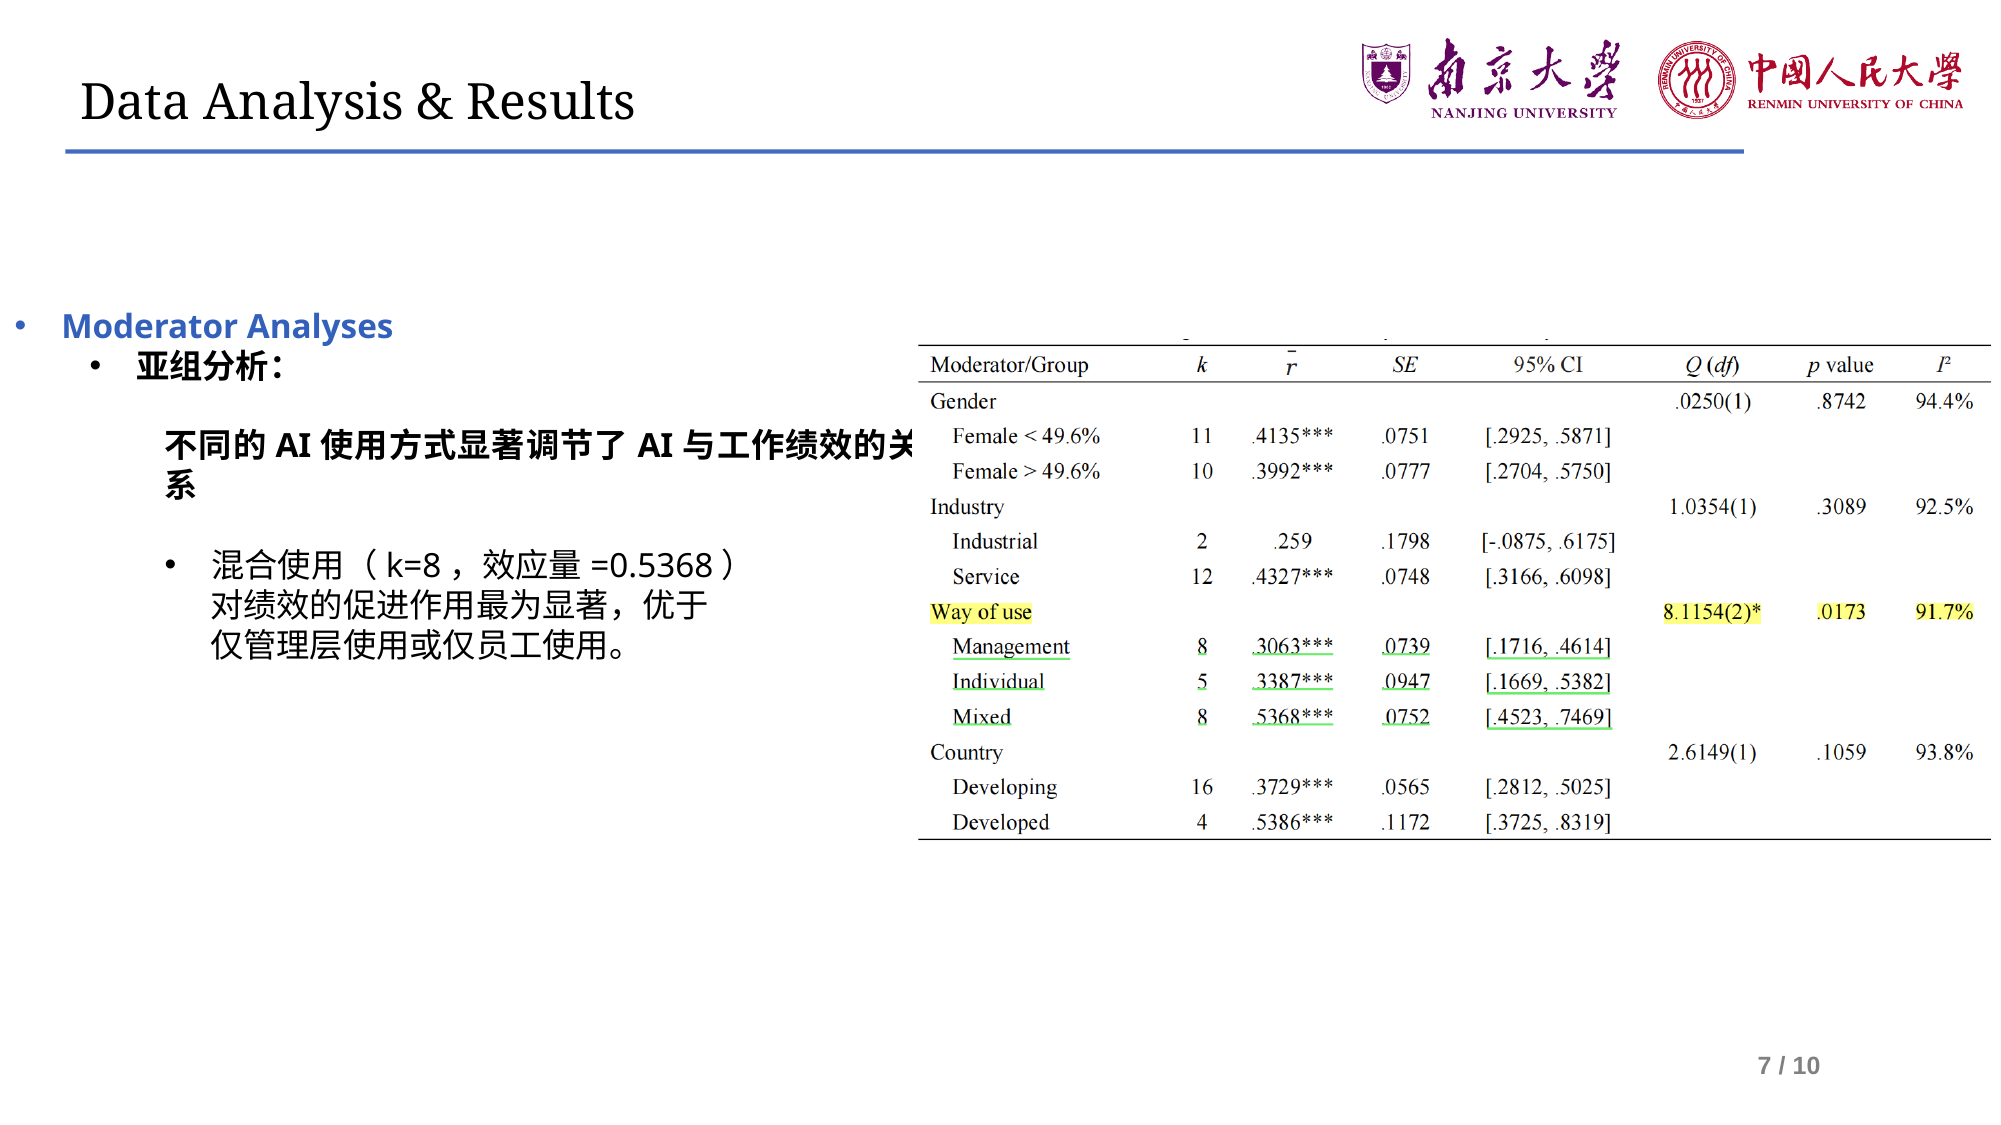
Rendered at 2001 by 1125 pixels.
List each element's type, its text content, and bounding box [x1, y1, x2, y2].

text_box 7 / 10 [1645, 1034, 1933, 1094]
picture [912, 339, 2000, 847]
picture [1657, 41, 1963, 119]
text_box Moderator Analyses 亚组分析： 不同的AI使用方式显著调节了AI与工作绩效的关系 混合使用（k=8，效应量=0.5368） 对绩效的促进作用最为显著，优于 仅管理层使用或仅员工使用。 [0, 297, 937, 752]
text_box Data Analysis & Results [65, 62, 1026, 137]
picture [1362, 38, 1620, 118]
